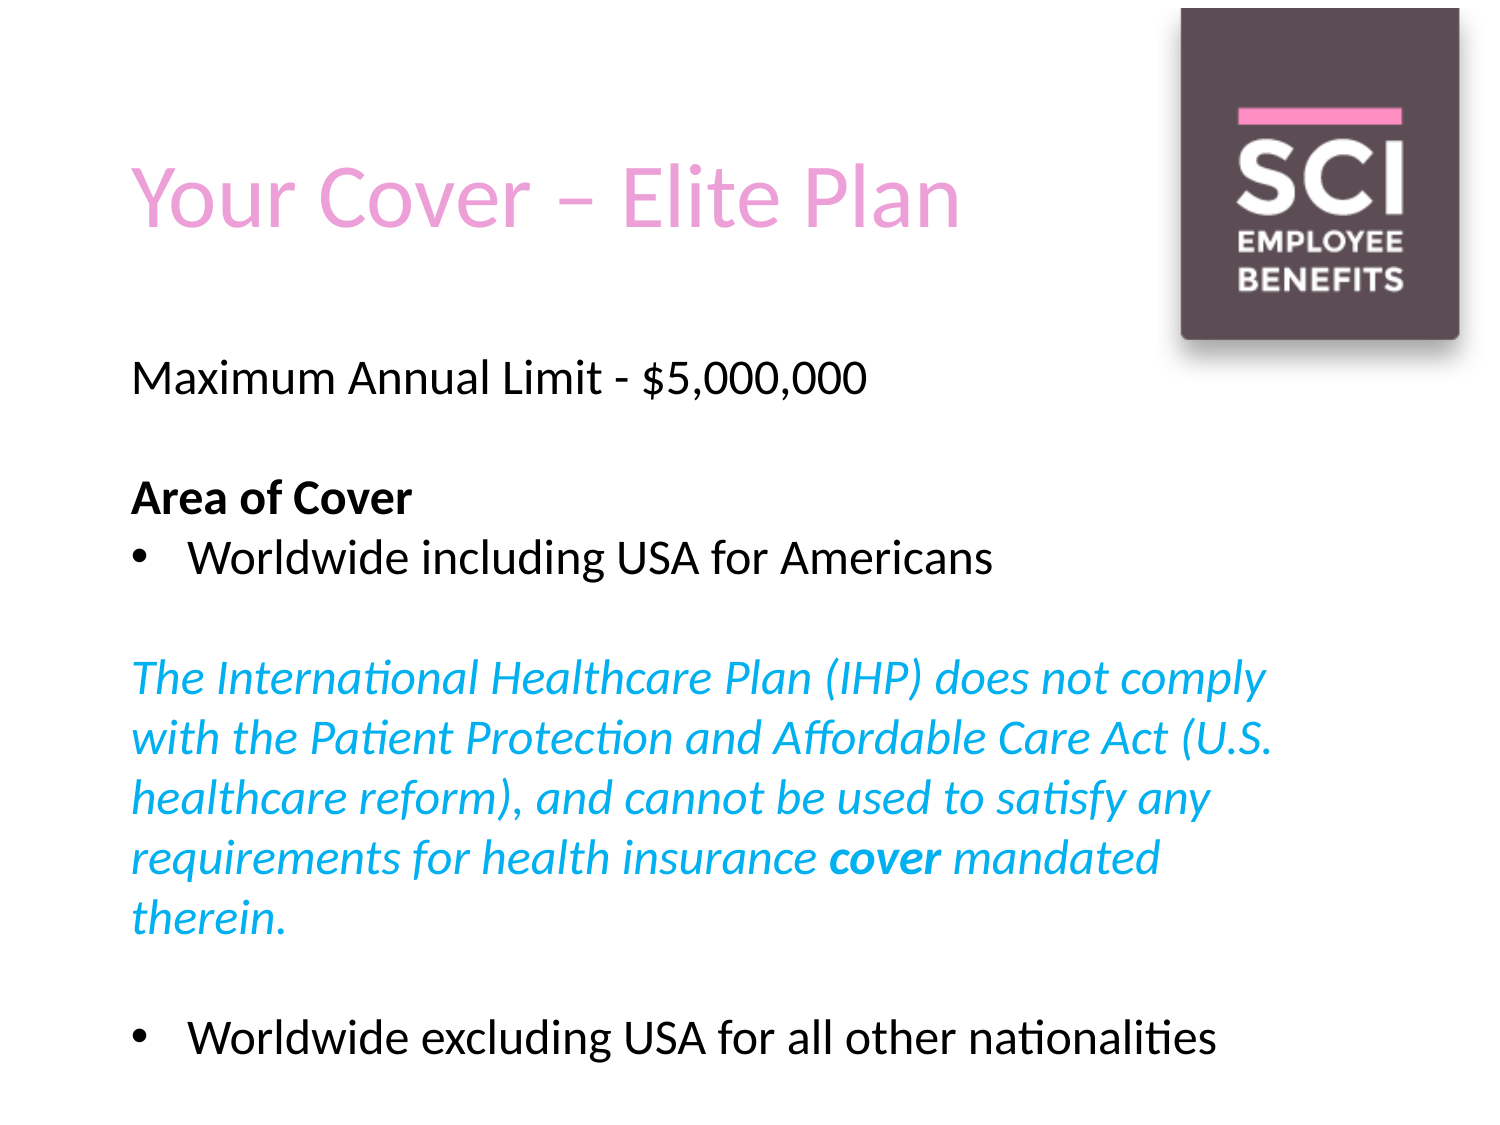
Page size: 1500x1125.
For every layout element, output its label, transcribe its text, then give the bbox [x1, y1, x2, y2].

title Your Cover – Elite Plan [116, 82, 1137, 300]
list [1157, 8, 1484, 383]
text_box Maximum Annual Limit - $5,000,000 Area of Cover Worldwide including USA for Americans The International Healthcare Plan (IHP) does not comply with the Patient Protection and Affordable Care Act (U.S. healthcare reform), and cannot be used to satisfy any requirements for health insurance cover mandated therein. Worldwide excluding USA for all other nationalities [115, 337, 1339, 1125]
